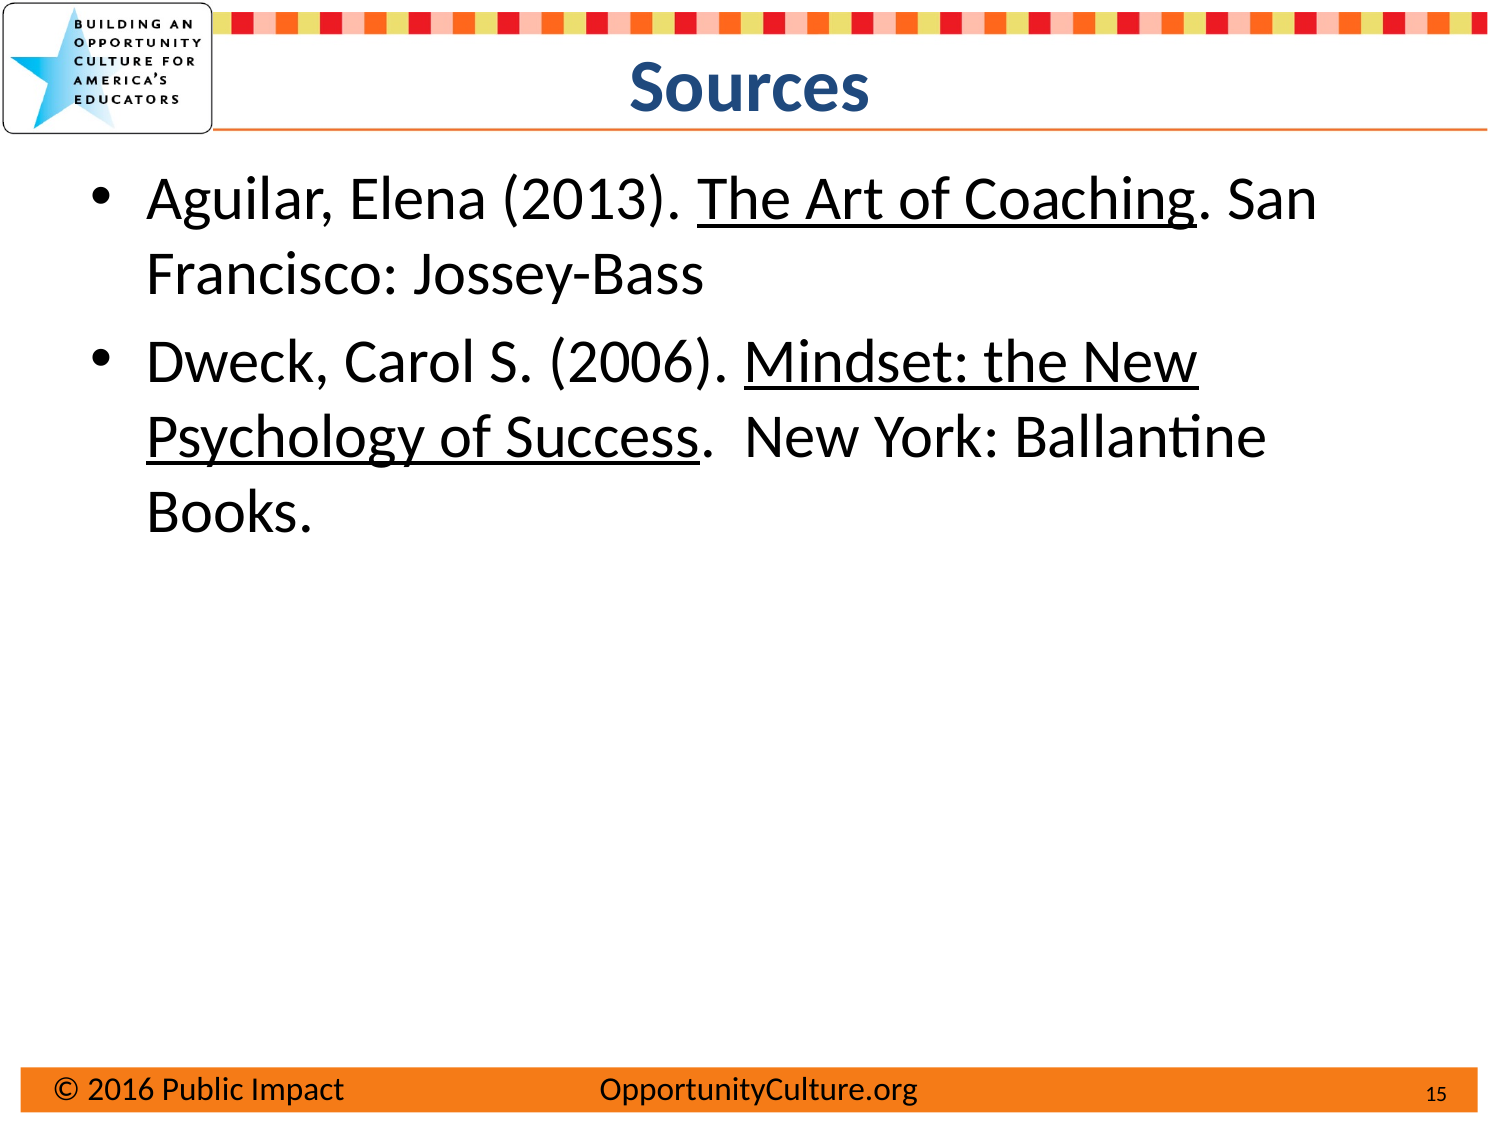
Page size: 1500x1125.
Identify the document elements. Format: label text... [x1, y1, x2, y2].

list Aguilar, Elena (2013). The Art of Coaching. San Francisco: Jossey-Bass Dweck, Carol S. (2006). Mindset: the New Psychology of Success. New York: Ballantine Books. [75, 149, 1425, 1038]
picture [0, 0, 1488, 138]
slide_number 15 [1400, 1062, 1463, 1123]
title Sources [75, 37, 1425, 125]
text_box © 2016 Public Impact OpportunityCulture.org [37, 1059, 1075, 1115]
